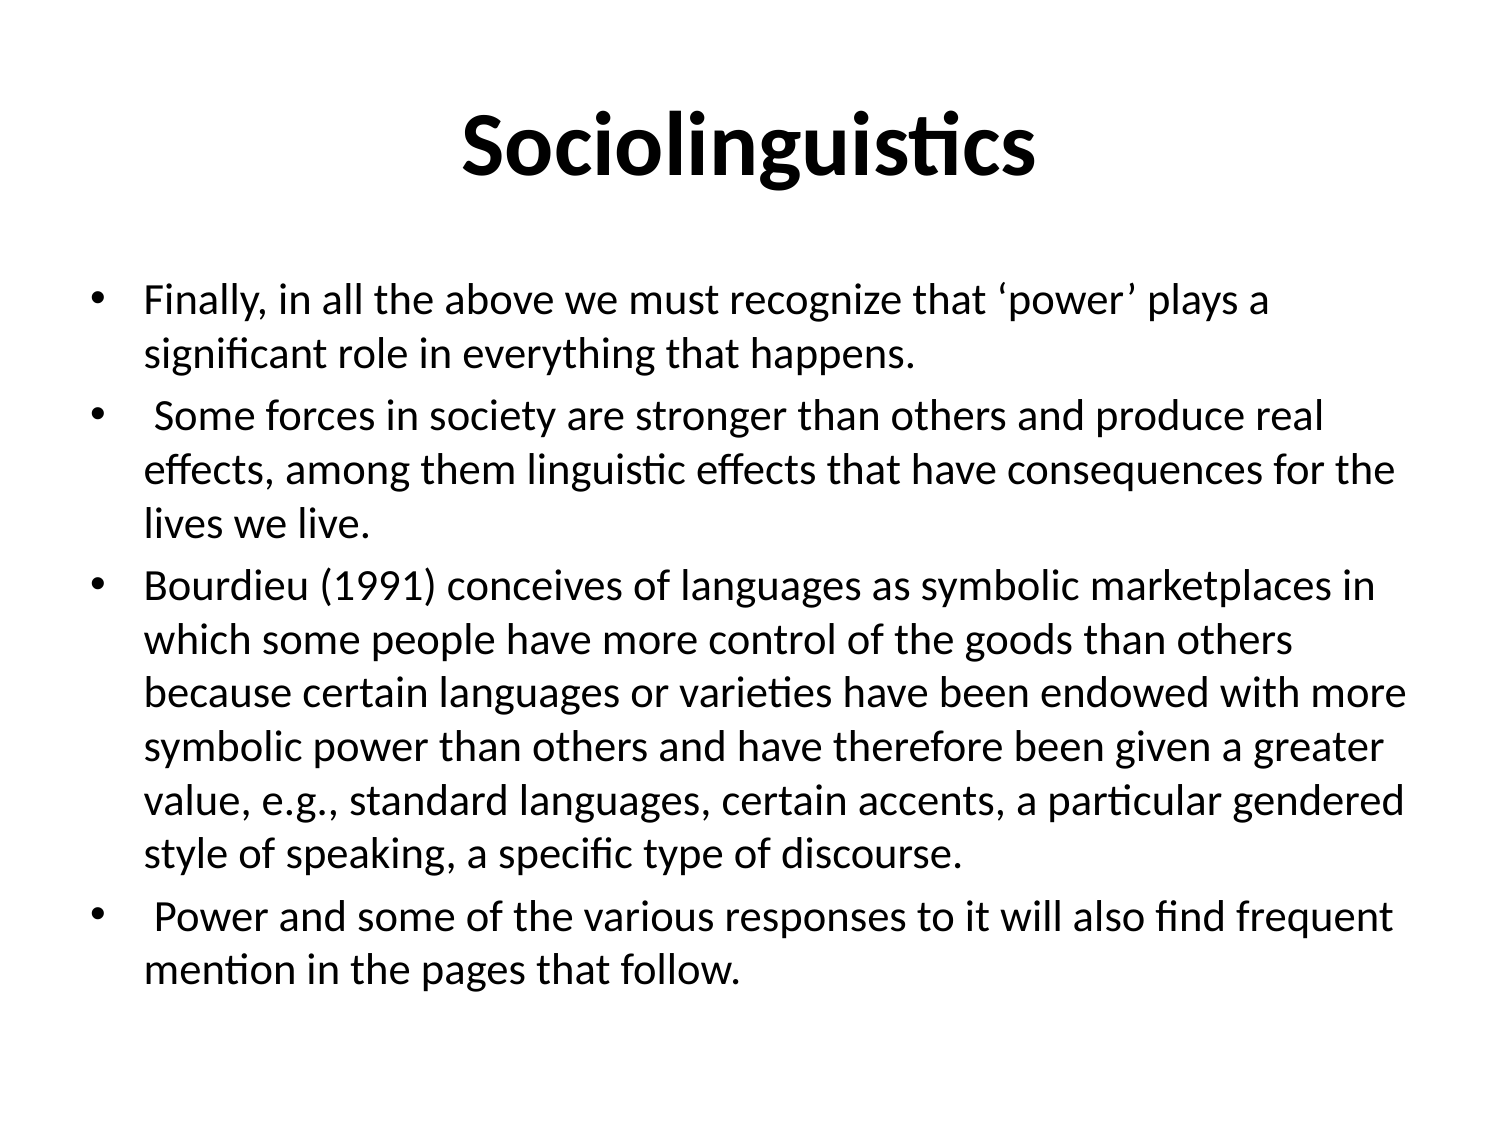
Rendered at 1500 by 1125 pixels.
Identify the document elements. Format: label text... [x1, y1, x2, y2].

title Sociolinguistics [75, 45, 1425, 233]
list Finally, in all the above we must recognize that ‘power’ plays a significant role in everything that happens. Some forces in society are stronger than others and produce real effects, among them linguistic effects that have consequences for the lives we live. Bourdieu (1991) conceives of languages as symbolic marketplaces in which some people have more control of the goods than others because certain languages or varieties have been endowed with more symbolic power than others and have therefore been given a greater value, e.g., standard languages, certain accents, a particular gendered style of speaking, a specific type of discourse. Power and some of the various responses to it will also find frequent mention in the pages that follow. [75, 262, 1425, 1005]
